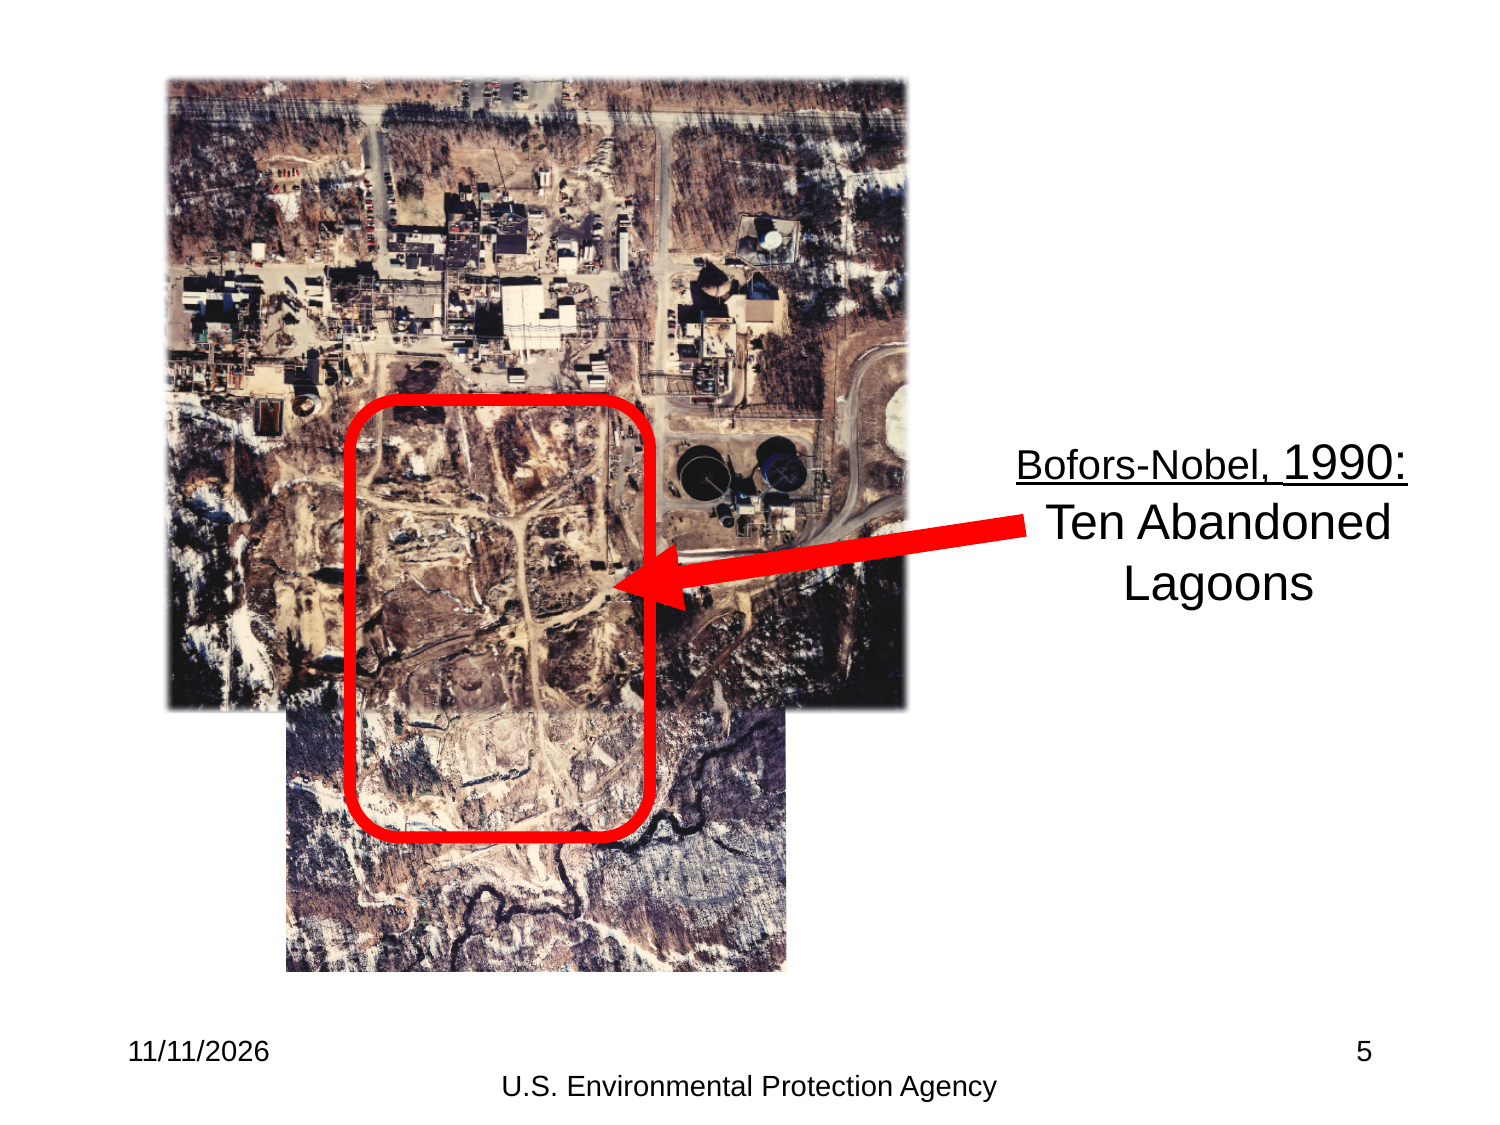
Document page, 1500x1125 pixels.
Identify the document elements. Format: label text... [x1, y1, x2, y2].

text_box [612, 524, 1026, 588]
text_box Bofors-Nobel, 1990: Ten Abandoned Lagoons [999, 422, 1438, 618]
slide_number 5 [1074, 1024, 1388, 1101]
picture [162, 74, 912, 973]
footer U.S. Environmental Protection Agency [437, 1024, 1063, 1101]
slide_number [112, 1024, 426, 1101]
